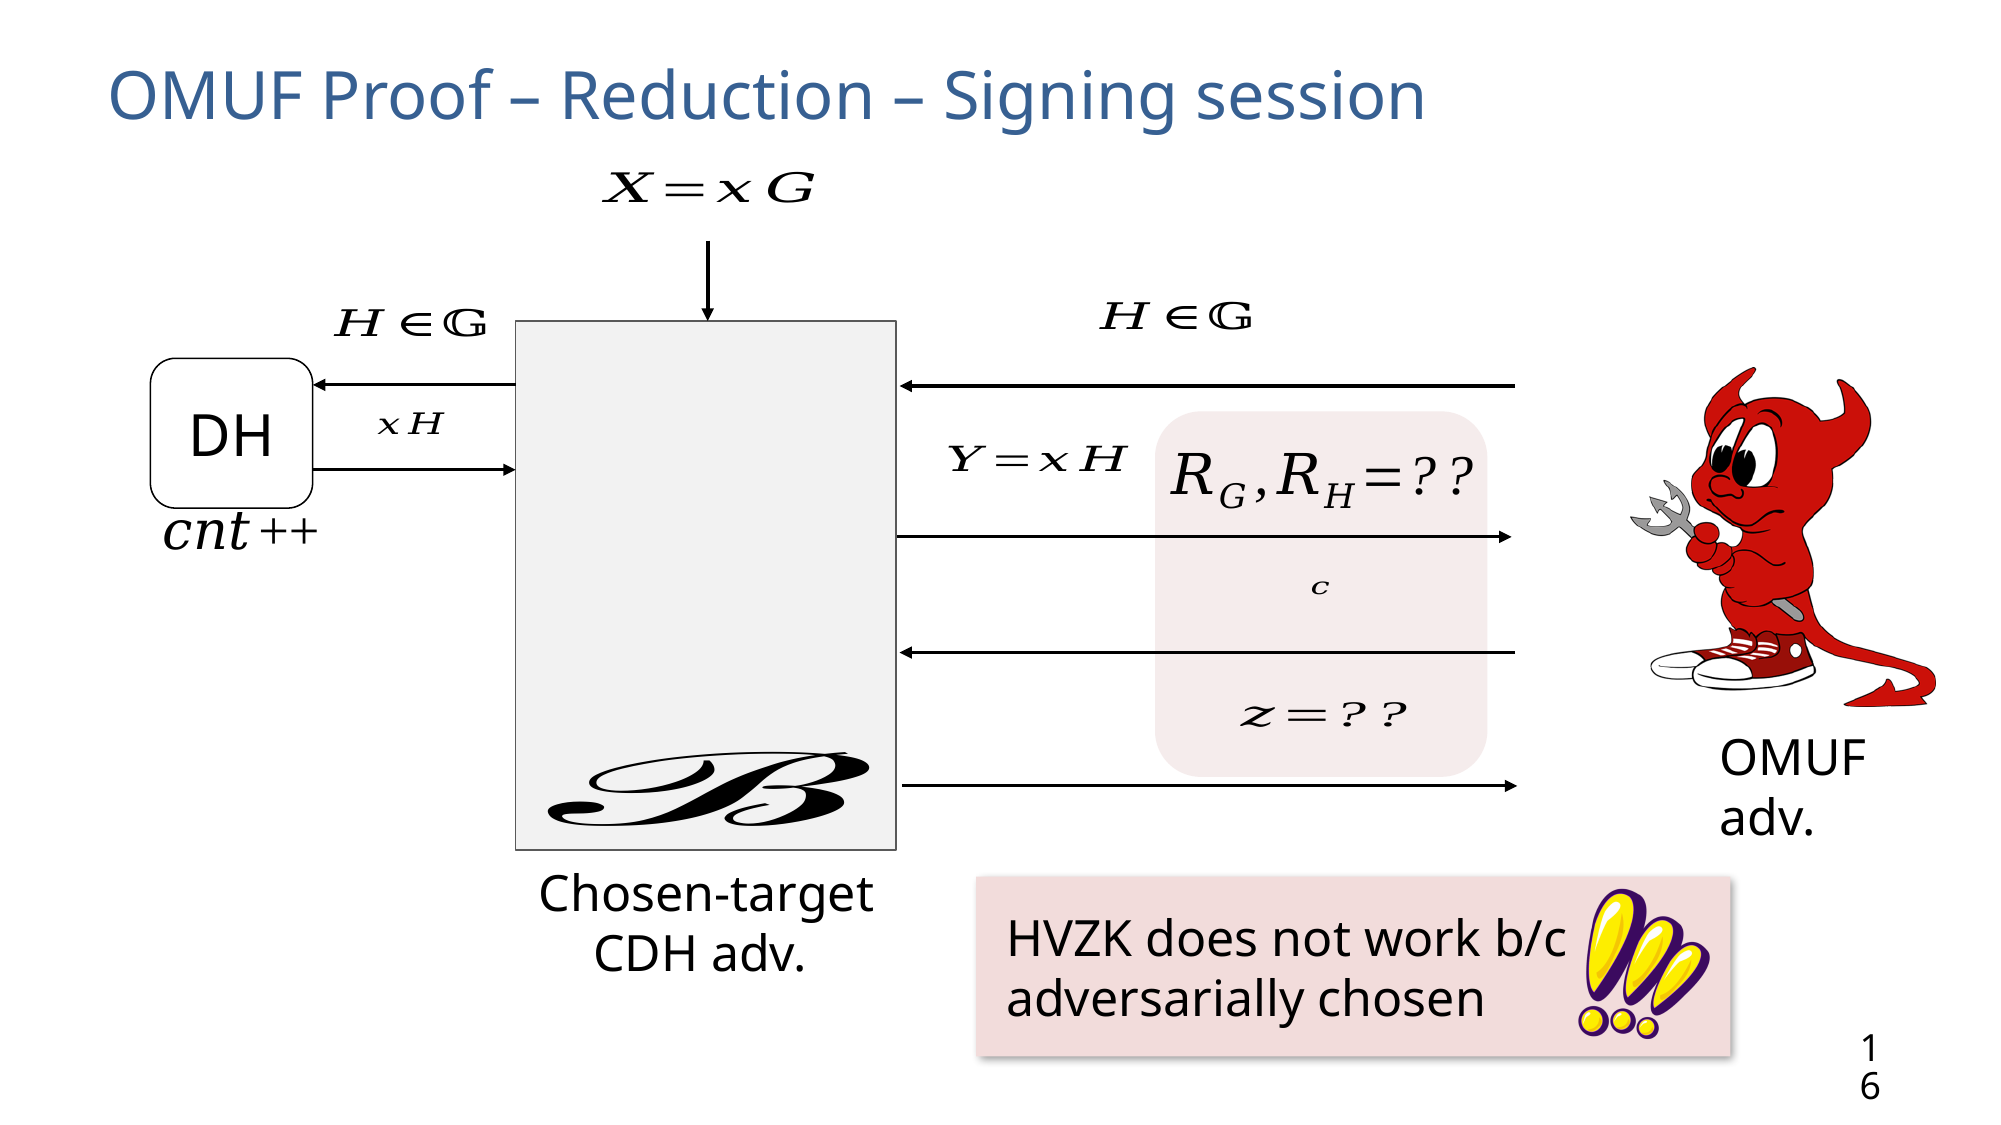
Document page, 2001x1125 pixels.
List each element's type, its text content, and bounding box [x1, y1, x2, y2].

text_box [701, 240, 714, 320]
text_box [1155, 538, 1488, 652]
text_box [899, 379, 1516, 393]
slide_number 16 [1851, 1016, 1901, 1070]
title OMUF Proof – Reduction – Signing session [99, 44, 1901, 190]
text_box [1155, 653, 1488, 777]
text_box [899, 646, 1516, 659]
picture [1498, 872, 1730, 1103]
text_box [897, 530, 1512, 544]
text_box [313, 378, 515, 392]
text_box [1155, 411, 1488, 537]
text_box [150, 358, 313, 509]
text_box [515, 320, 897, 851]
text_box [313, 463, 515, 476]
picture [1629, 366, 1936, 707]
text_box [901, 779, 1518, 793]
